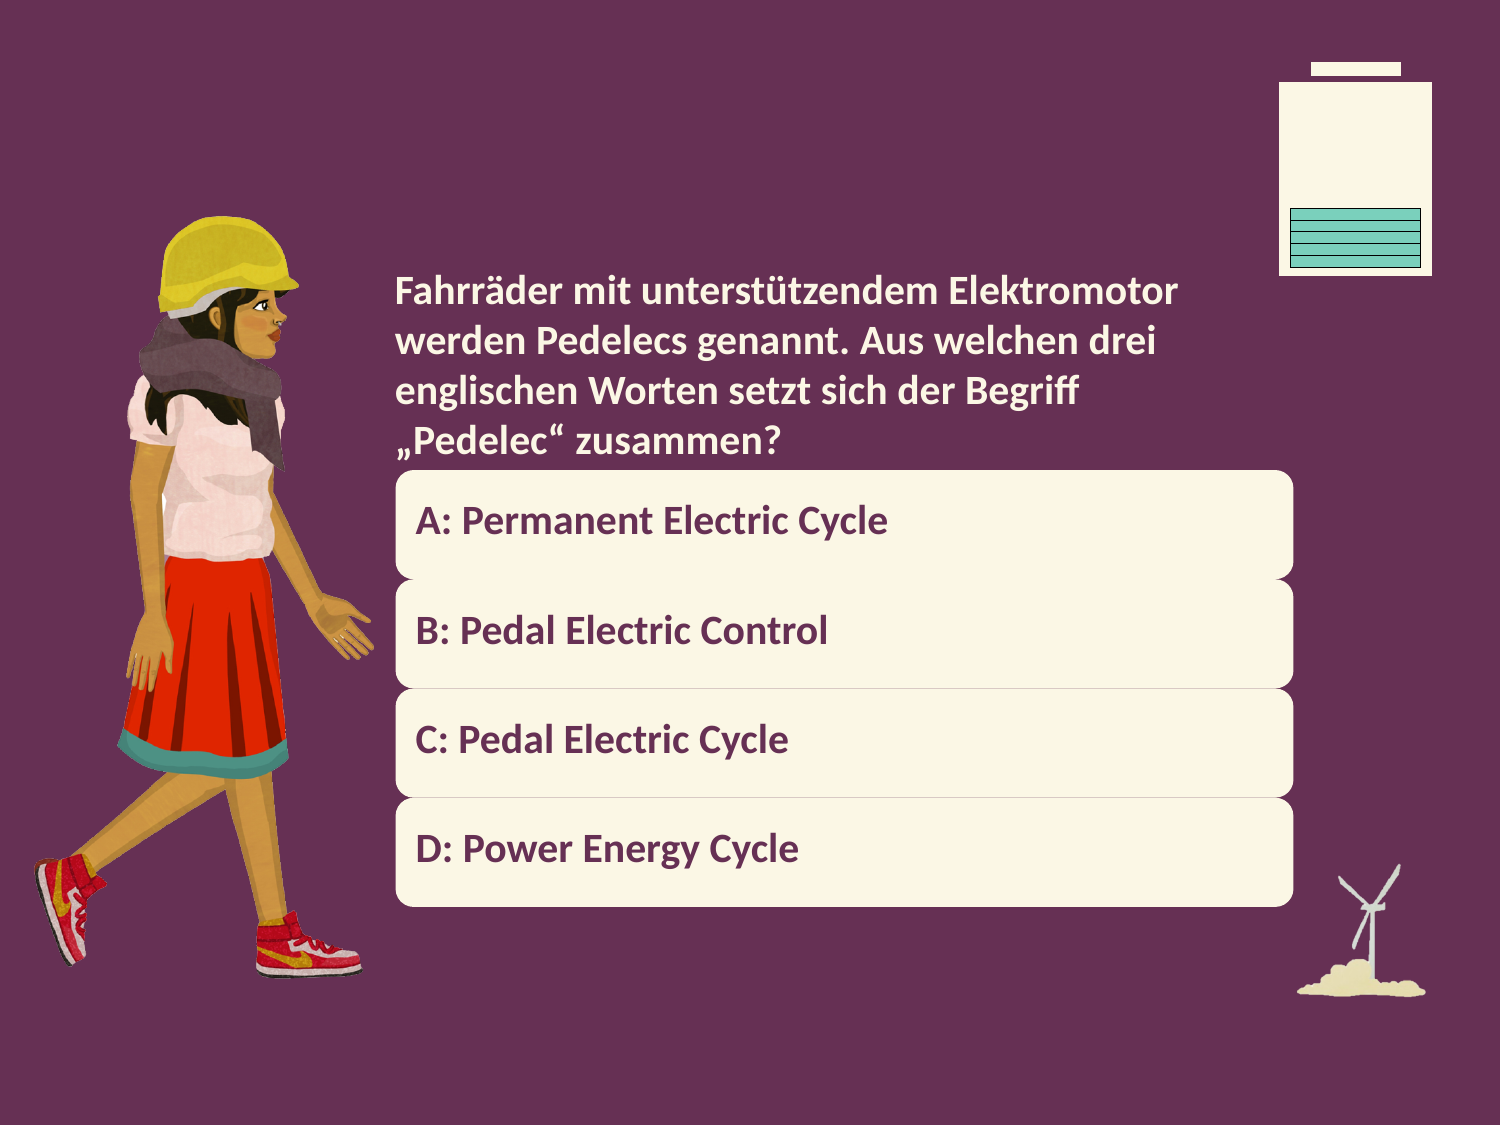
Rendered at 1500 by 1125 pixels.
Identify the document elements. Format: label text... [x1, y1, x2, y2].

text_box [1290, 232, 1421, 244]
text_box [1290, 221, 1421, 232]
title Fahrräder mit unterstützendem Elektromotor werden Pedelecs genannt. Aus welchen drei englischen Worten setzt sich der Begriff „Pedelec“ zusammen? [379, 214, 1272, 471]
picture [29, 209, 387, 979]
text_box [1290, 208, 1421, 221]
picture [1258, 857, 1455, 1016]
text_box [1290, 244, 1421, 256]
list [395, 469, 1294, 908]
text_box [1290, 256, 1421, 268]
